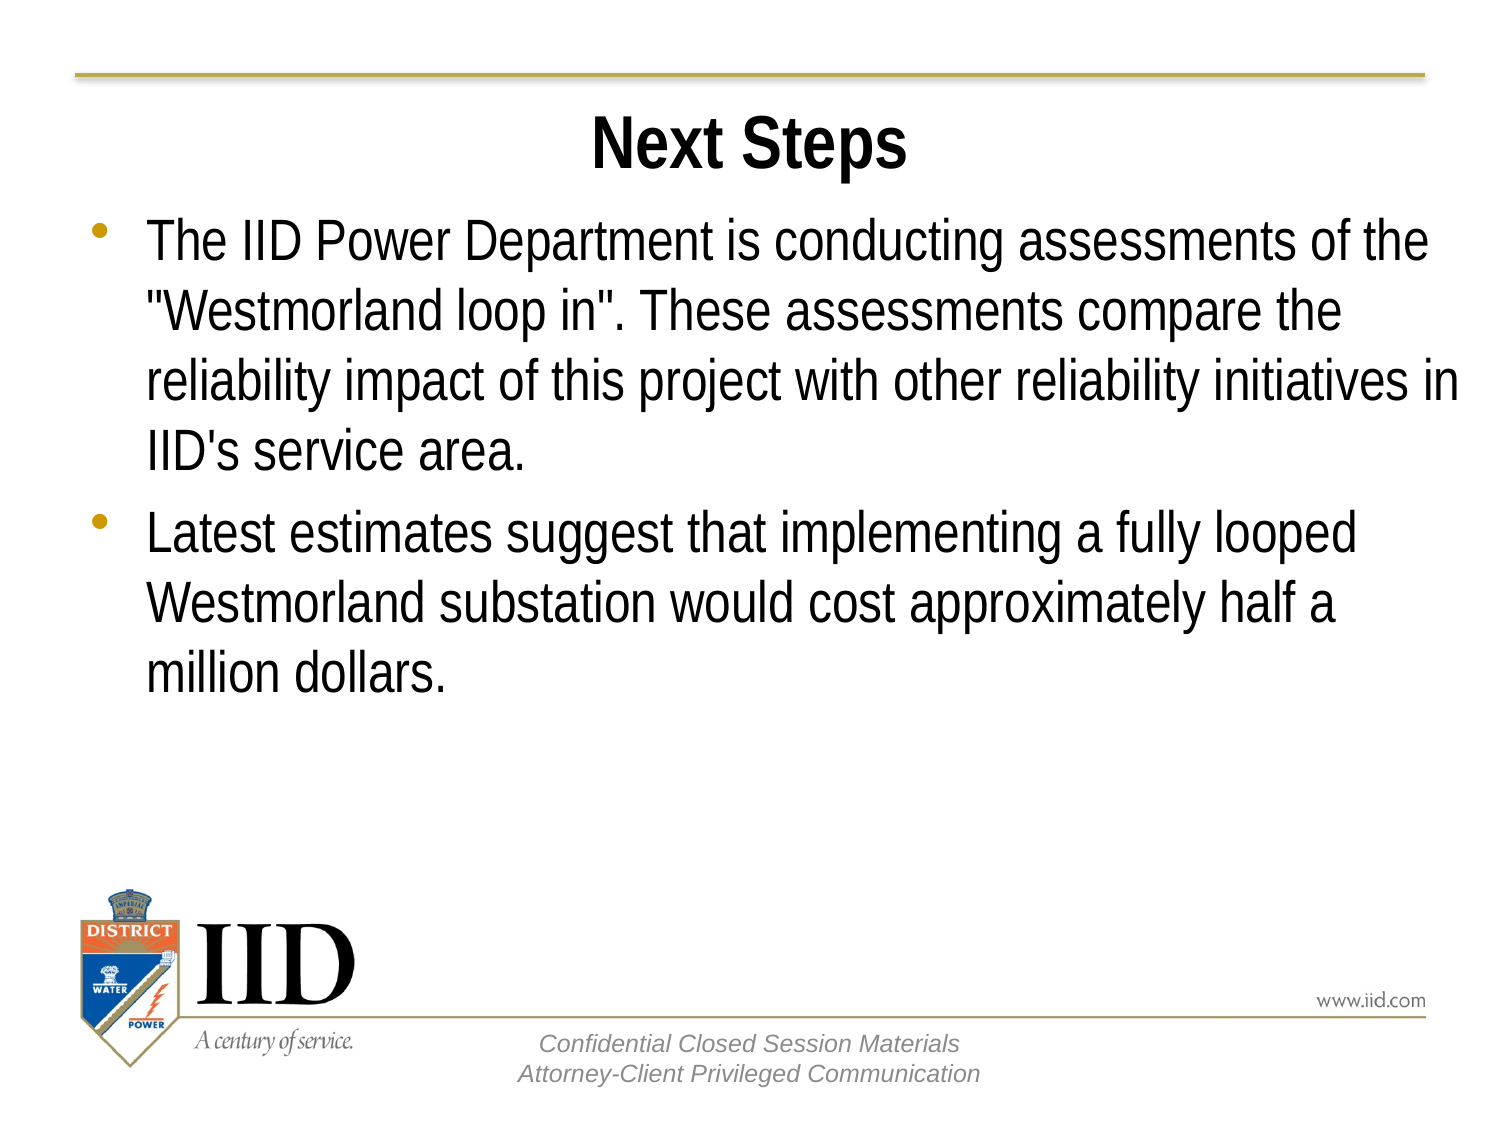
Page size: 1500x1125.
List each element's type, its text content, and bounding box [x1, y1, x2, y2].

footer Confidential Closed Session Materials Attorney-Client Privileged Communication [496, 1042, 1004, 1103]
title Next Steps [74, 44, 1426, 194]
picture [61, 874, 1450, 1084]
list The IID Power Department is conducting assessments of the "Westmorland loop in". These assessments compare the reliability impact of this project with other reliability initiatives in IID's service area. Latest estimates suggest that implementing a fully looped Westmorland substation would cost approximately half a million dollars. [74, 194, 1482, 931]
